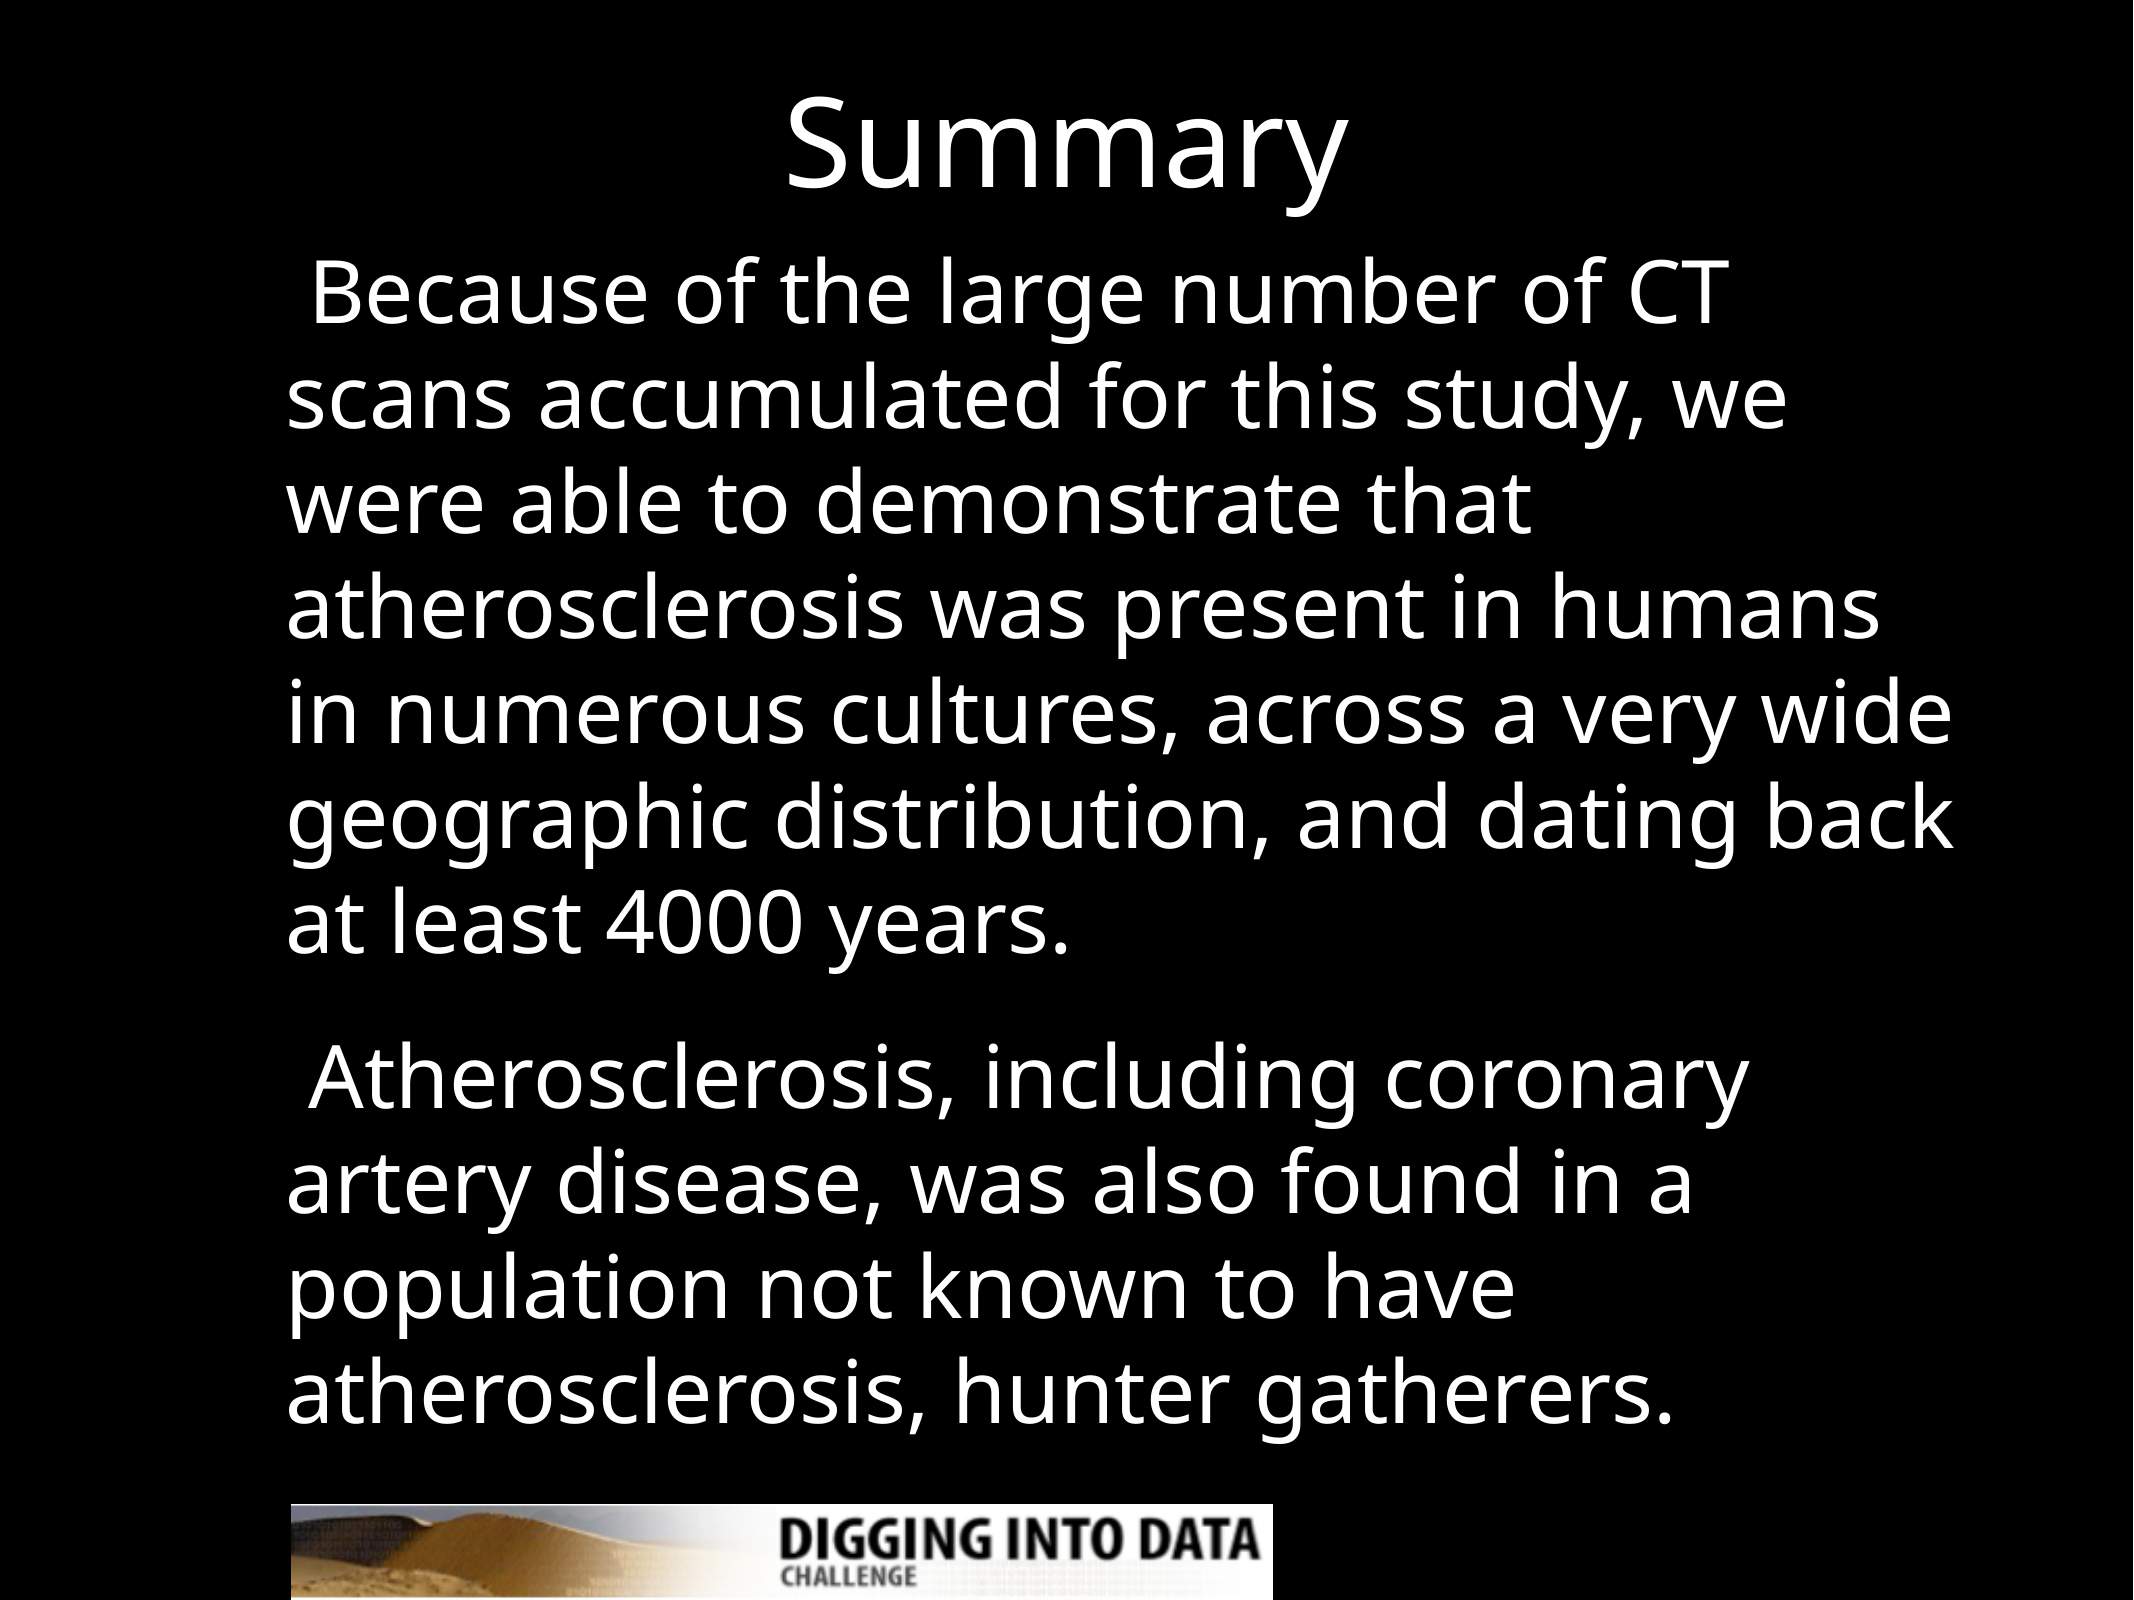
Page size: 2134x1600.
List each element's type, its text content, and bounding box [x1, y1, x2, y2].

list Because of the large number of CT scans accumulated for this study, we were able to demonstrate that atherosclerosis was present in humans in numerous cultures, across a very wide geographic distribution, and dating back at least 4000 years. Atherosclerosis, including coronary artery disease, was also found in a population not known to have atherosclerosis, hunter gatherers. [233, 450, 1967, 1538]
title Summary [208, 0, 1925, 338]
picture [291, 1503, 1274, 1600]
